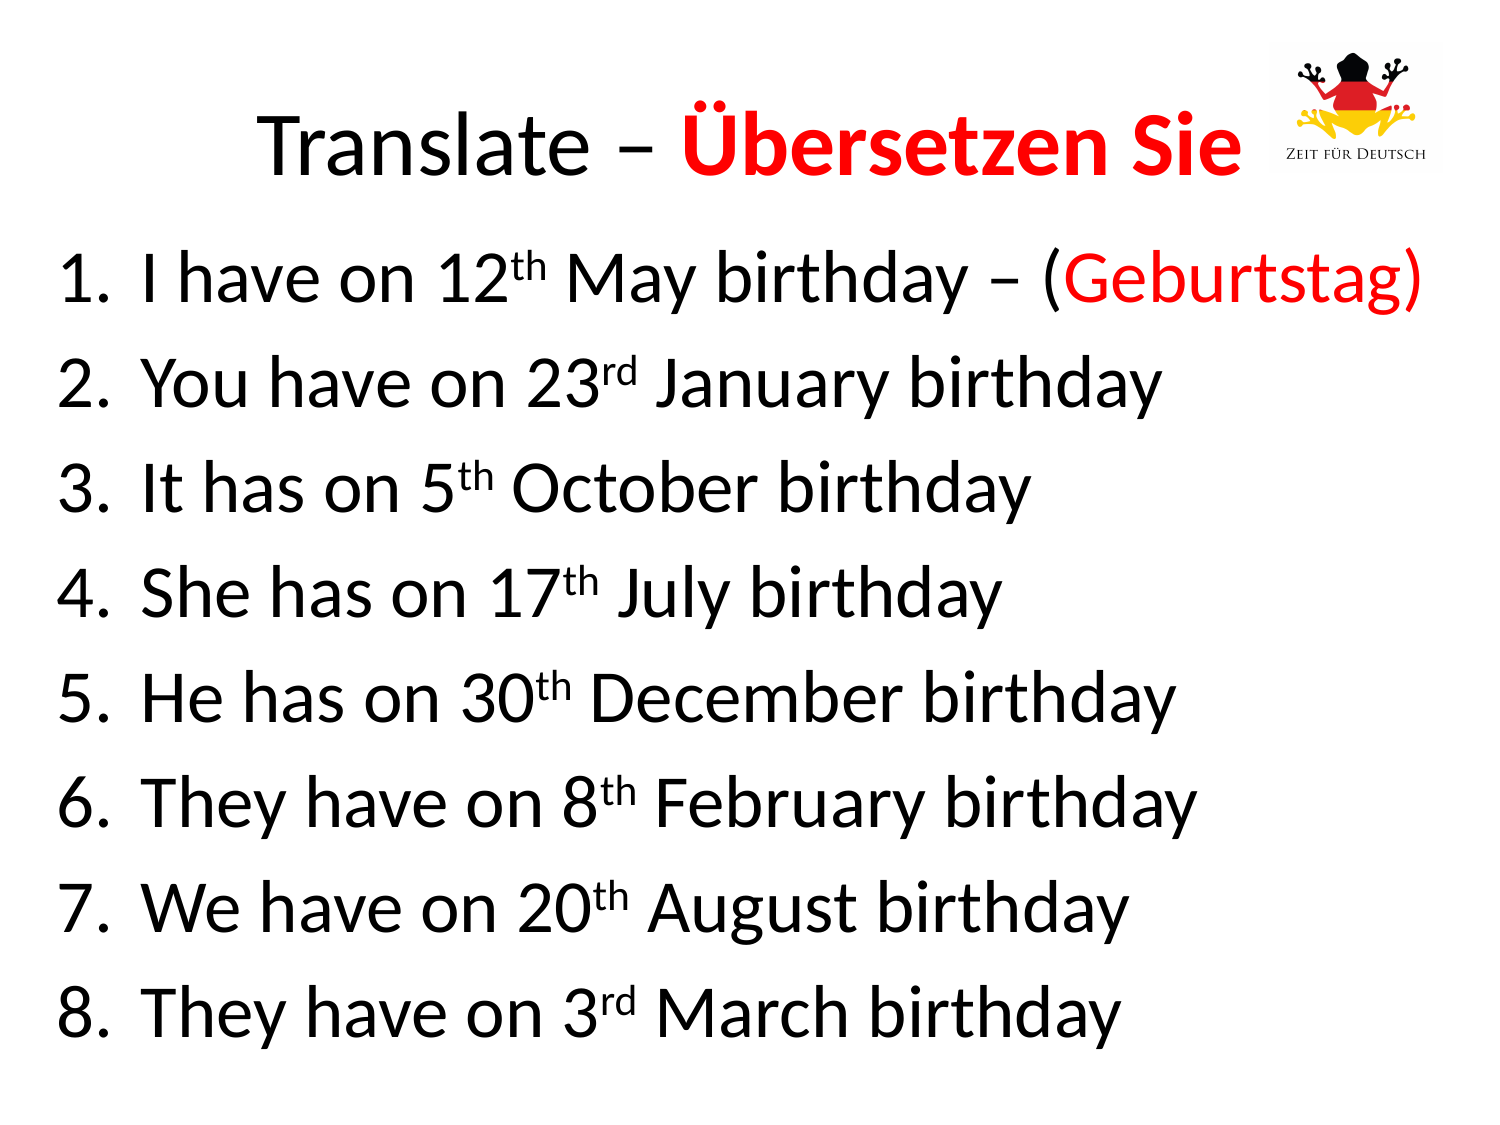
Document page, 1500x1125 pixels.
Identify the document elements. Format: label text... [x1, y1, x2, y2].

picture [1269, 42, 1443, 173]
list I have on 12th May birthday – (Geburtstag) You have on 23rd January birthday It has on 5th October birthday She has on 17th July birthday He has on 30th December birthday They have on 8th February birthday We have on 20th August birthday They have on 3rd March birthday [41, 219, 1471, 1083]
title Translate – Übersetzen Sie [75, 45, 1425, 219]
